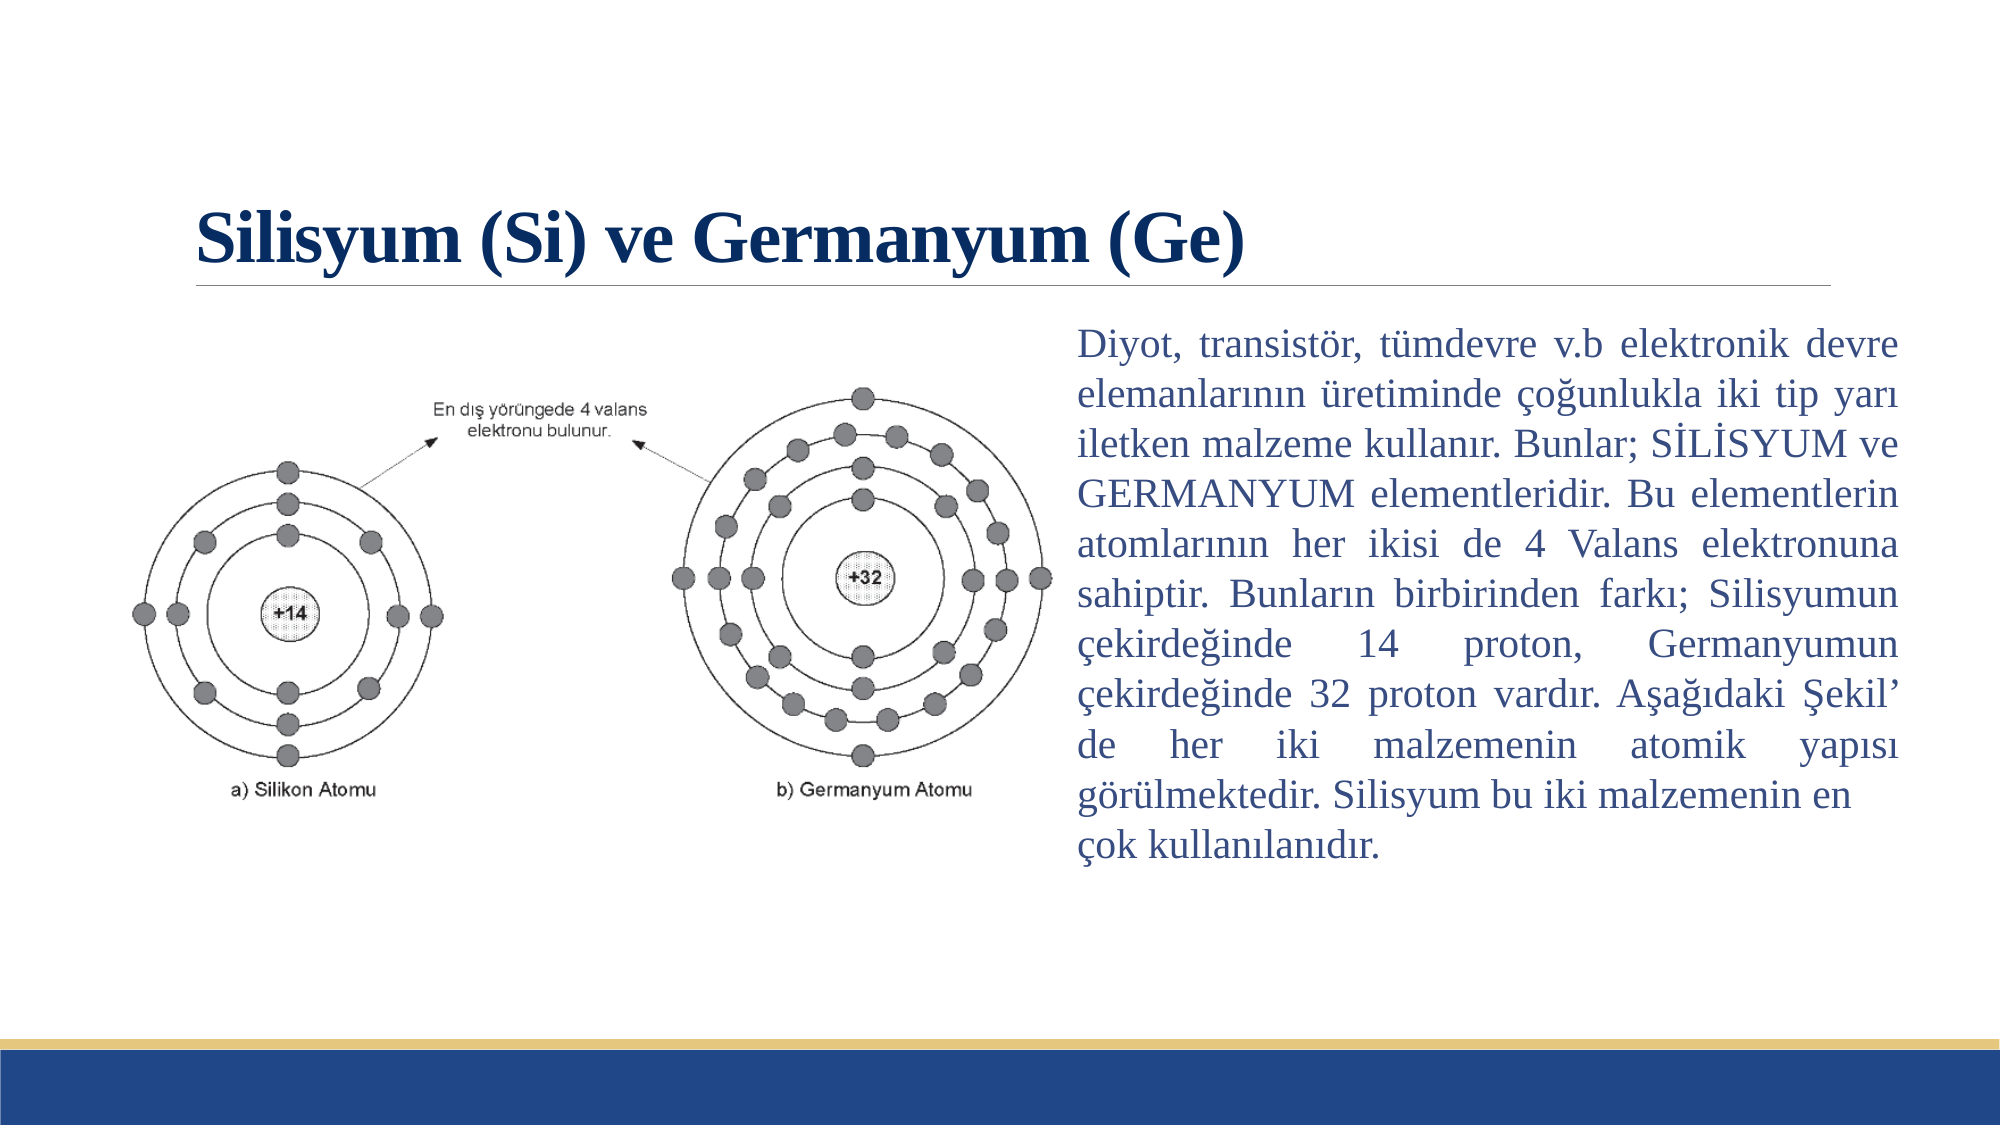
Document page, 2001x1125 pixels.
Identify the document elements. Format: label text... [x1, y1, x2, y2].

text_box Diyot, transistör, tümdevre v.b elektronik devre elemanlarının üretiminde çoğunlukla iki tip yarı iletken malzeme kullanır. Bunlar; SİLİSYUM ve GERMANYUM elementleridir. Bu elementlerin atomlarının her ikisi de 4 Valans elektronuna sahiptir. Bunların birbirinden farkı; Silisyumun çekirdeğinde 14 proton, Germanyumun çekirdeğinde 32 proton vardır. Aşağıdaki Şekil’ de her iki malzemenin atomik yapısı görülmektedir. Silisyum bu iki malzemenin en çok kullanılanıdır. [1062, 308, 1915, 874]
picture [129, 358, 1063, 815]
title Silisyum (Si) ve Germanyum (Ge) [180, 47, 1830, 285]
